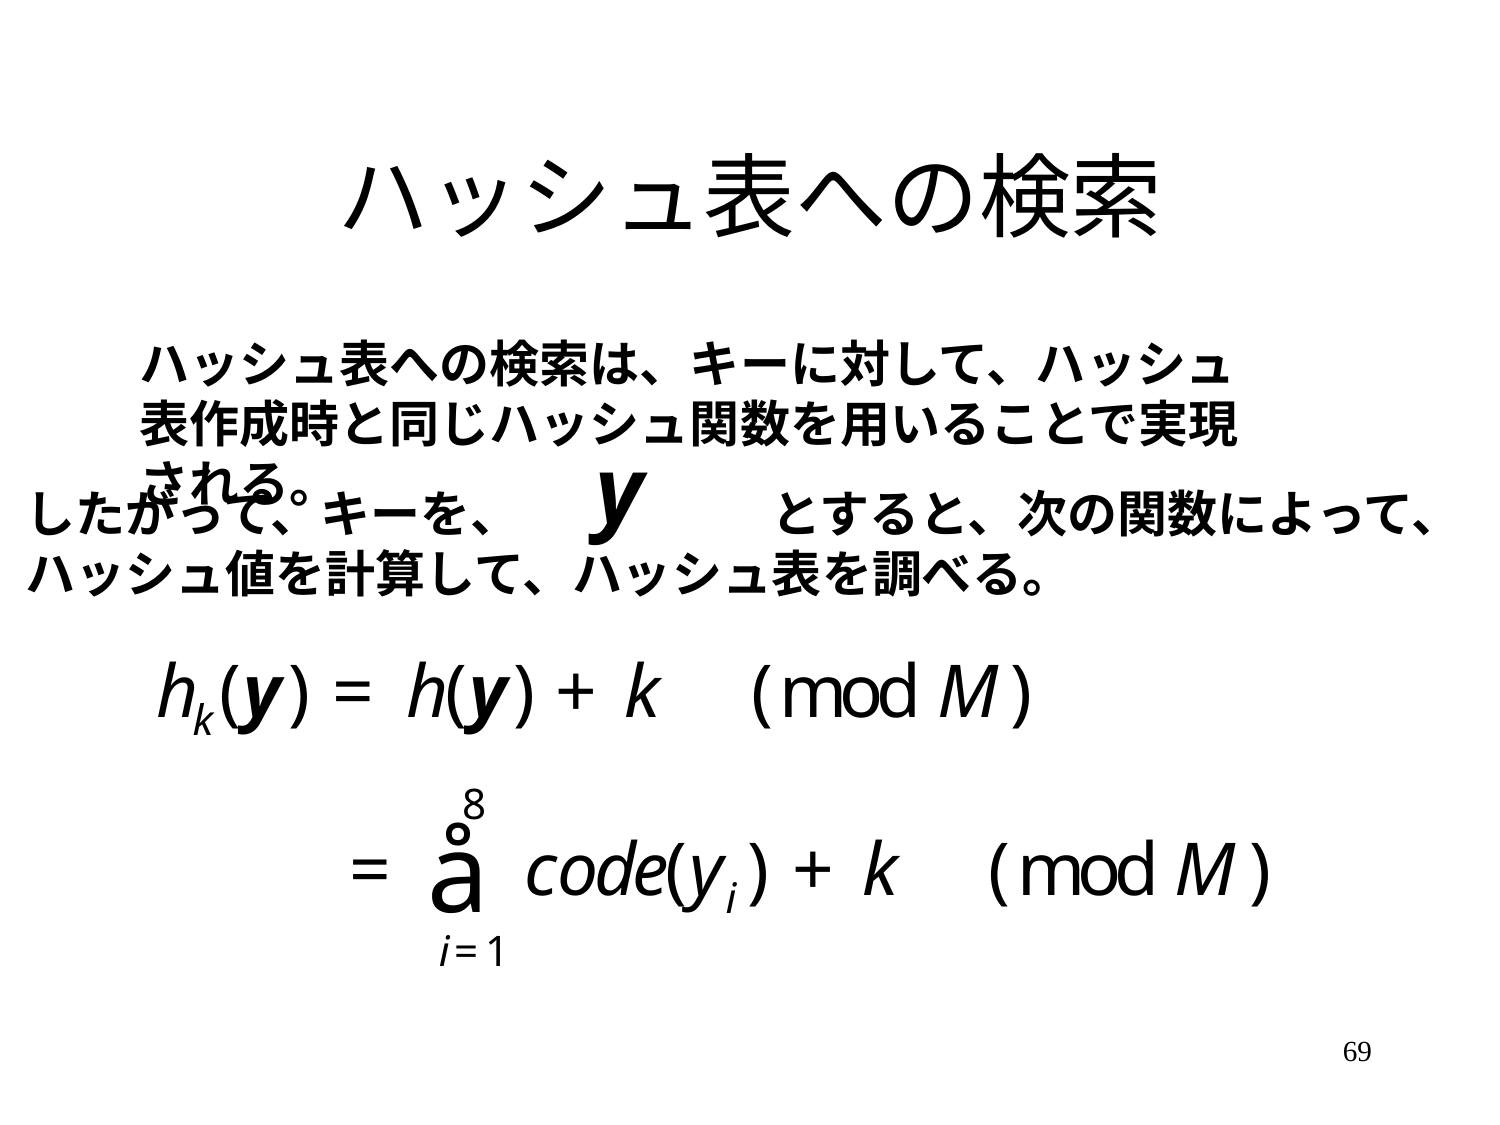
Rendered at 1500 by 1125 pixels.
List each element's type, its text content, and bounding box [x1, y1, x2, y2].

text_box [149, 649, 1288, 979]
title ハッシュ表への検索 [112, 99, 1388, 288]
slide_number 69 [1074, 1024, 1388, 1101]
text_box したがって、キーを、 とすると、次の関数によって、 ハッシュ値を計算して、ハッシュ表を調べる。 [11, 474, 1476, 610]
text_box ハッシュ表への検索は、キーに対して、ハッシュ表作成時と同じハッシュ関数を用いることで実現される。 [125, 324, 1275, 474]
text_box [587, 462, 673, 563]
